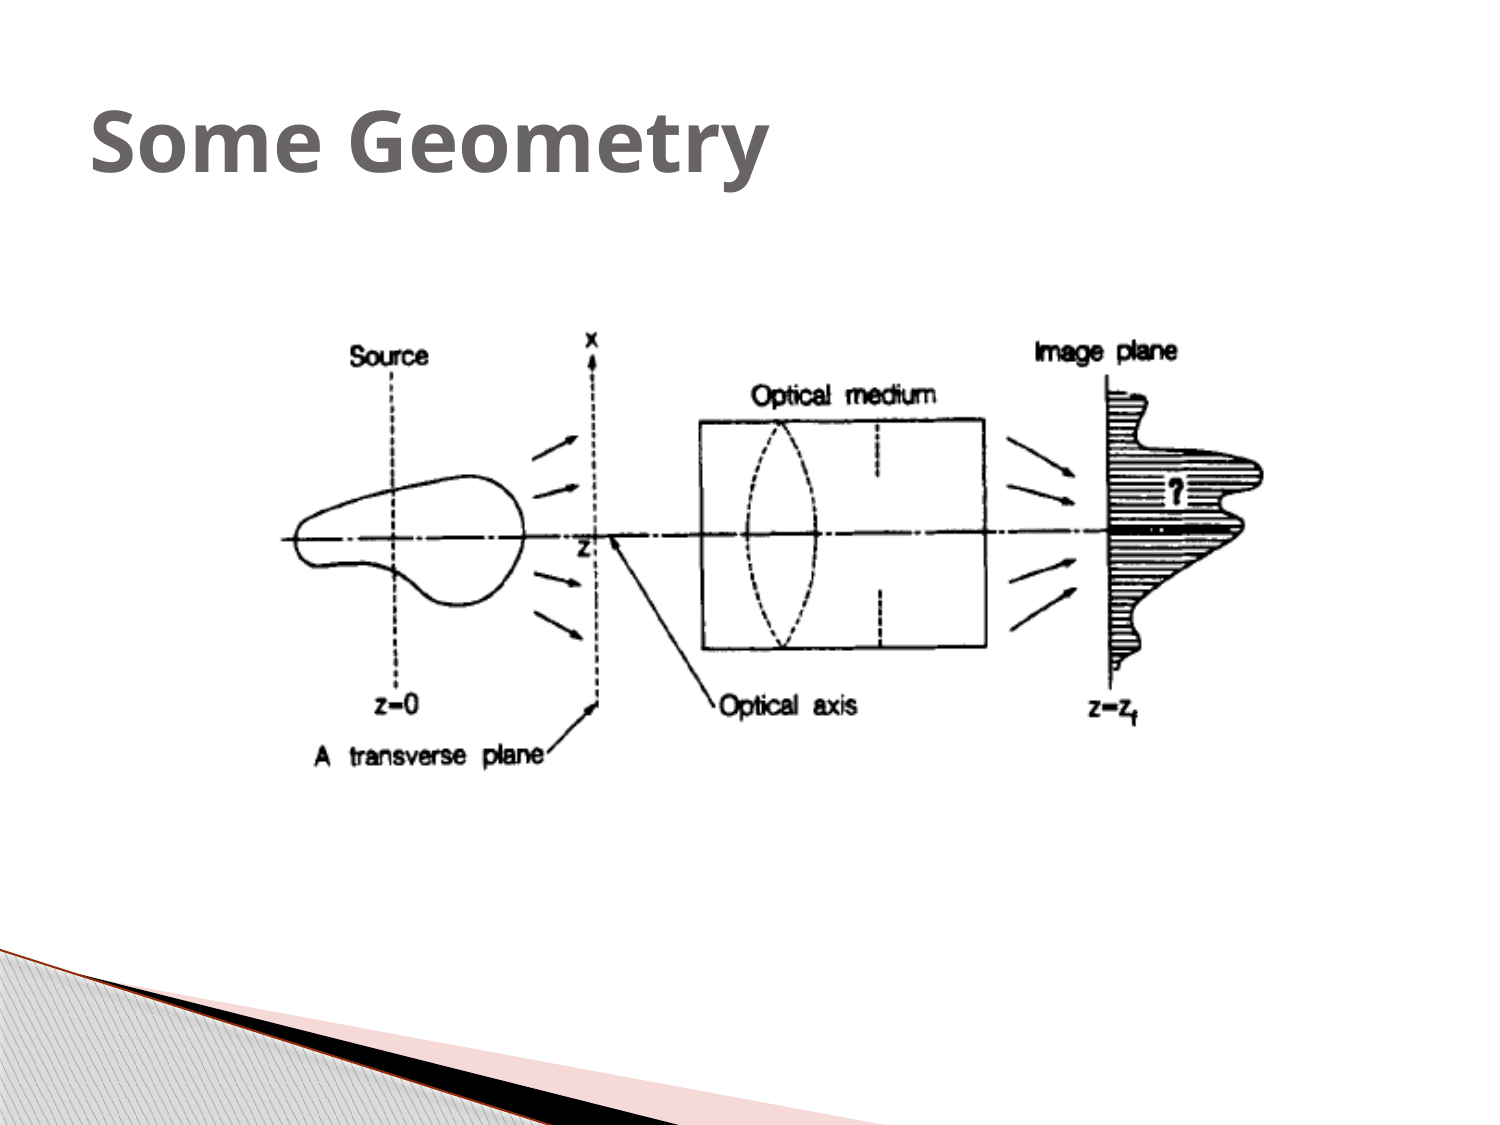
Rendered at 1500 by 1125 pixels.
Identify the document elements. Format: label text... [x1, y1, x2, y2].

title Some Geometry [75, 45, 1425, 233]
picture [224, 262, 1312, 826]
